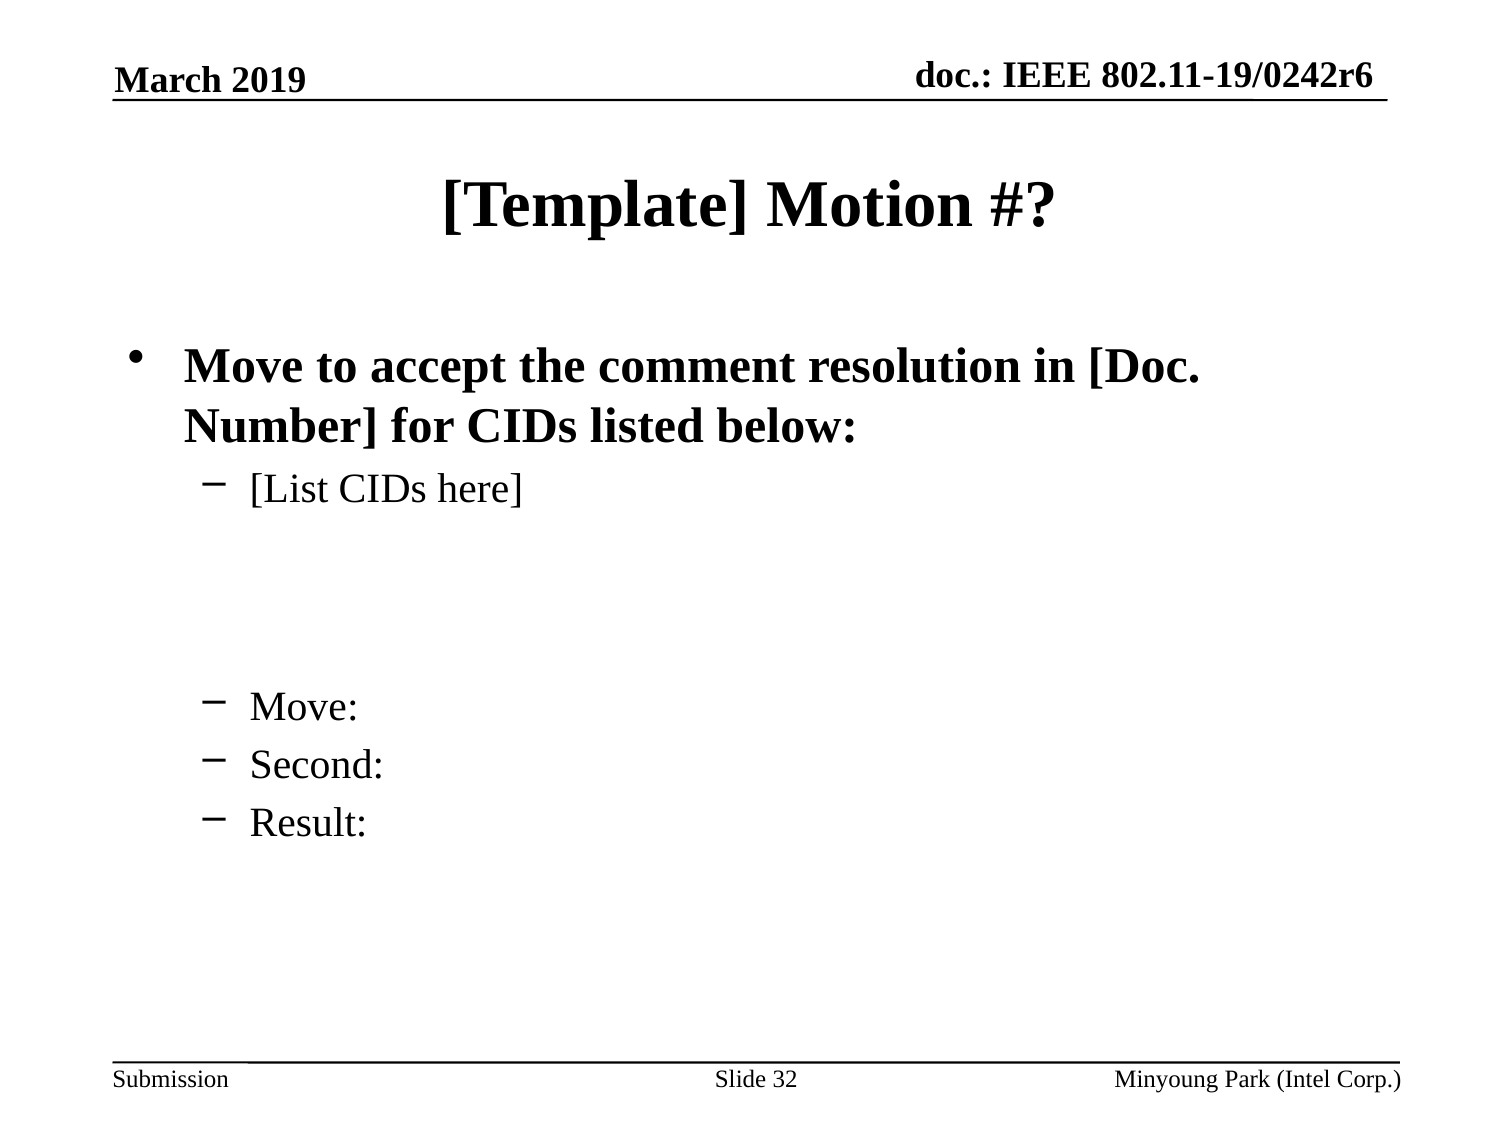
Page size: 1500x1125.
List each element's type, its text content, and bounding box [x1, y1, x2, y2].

list Move to accept the comment resolution in [Doc. Number] for CIDs listed below: [List CIDs here] Move: Second: Result: [112, 324, 1388, 1000]
footer Minyoung Park (Intel Corp.) [949, 1061, 1402, 1093]
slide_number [114, 54, 335, 101]
title [Template] Motion #? [112, 112, 1388, 288]
slide_number Slide 32 [712, 1061, 800, 1093]
